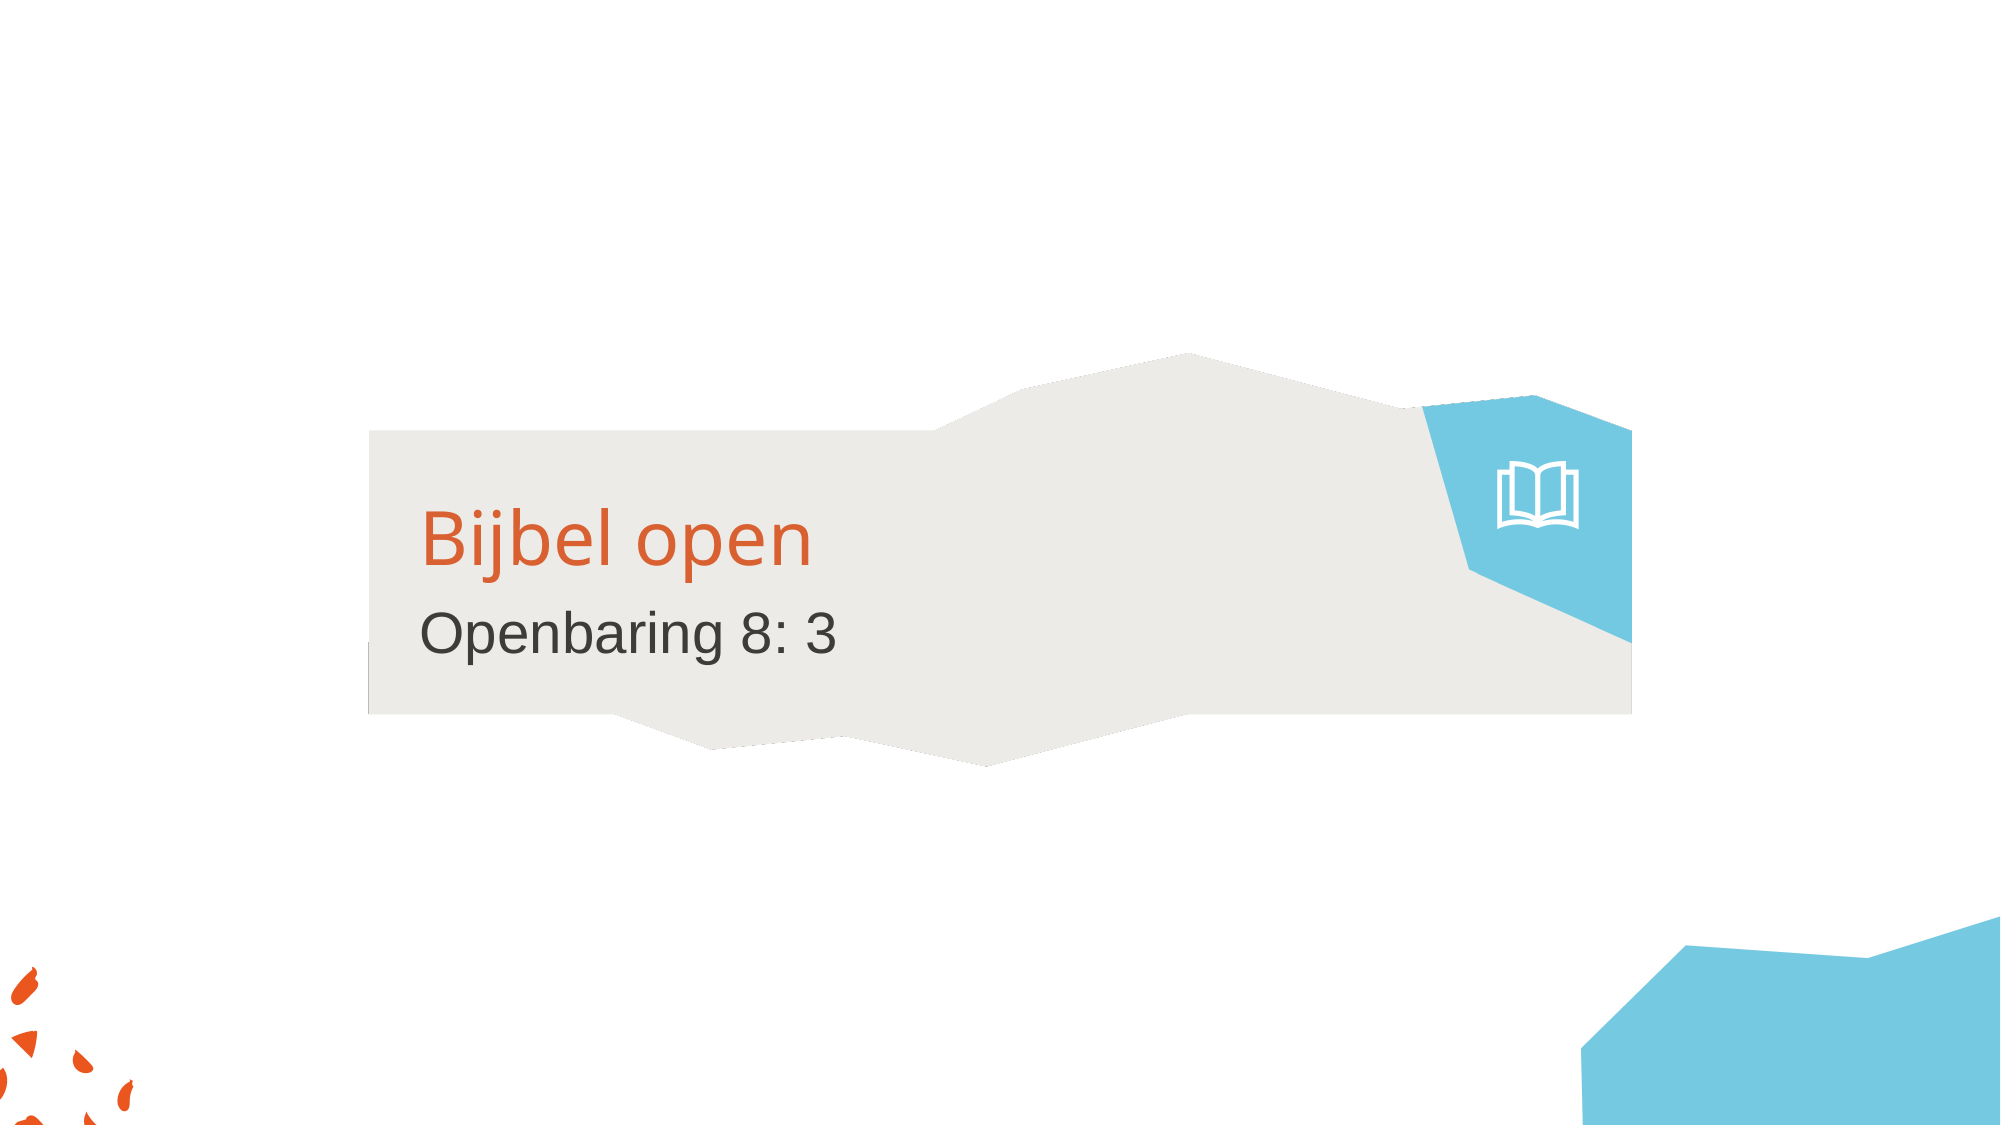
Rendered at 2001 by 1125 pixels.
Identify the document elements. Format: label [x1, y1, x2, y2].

text_box [368, 353, 1632, 771]
picture [0, 0, 2001, 1125]
